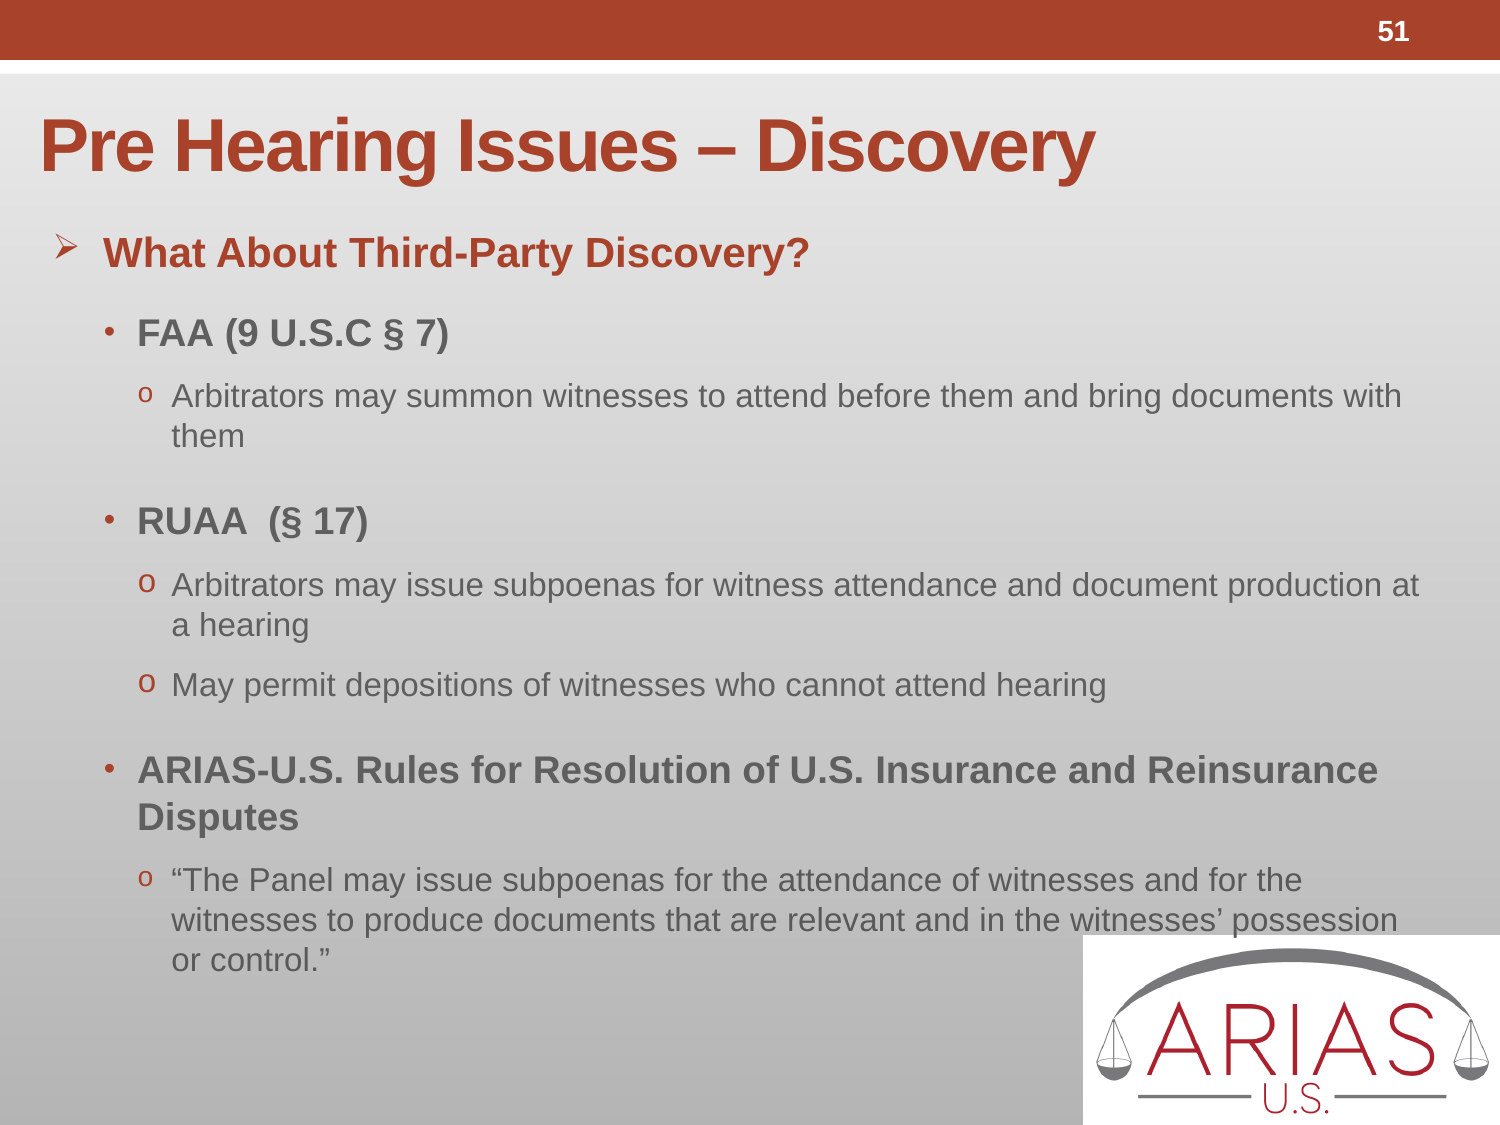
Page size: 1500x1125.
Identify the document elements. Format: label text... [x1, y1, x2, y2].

list What About Third-Party Discovery? FAA (9 U.S.C § 7) Arbitrators may summon witnesses to attend before them and bring documents with them RUAA (§ 17) Arbitrators may issue subpoenas for witness attendance and document production at a hearing May permit depositions of witnesses who cannot attend hearing ARIAS-U.S. Rules for Resolution of U.S. Insurance and Reinsurance Disputes “The Panel may issue subpoenas for the attendance of witnesses and for the witnesses to produce documents that are relevant and in the witnesses’ possession or control.” [37, 218, 1438, 986]
title Pre Hearing Issues – Discovery [24, 60, 1375, 223]
picture [1083, 935, 1500, 1125]
slide_number 51 [1250, 3, 1425, 57]
